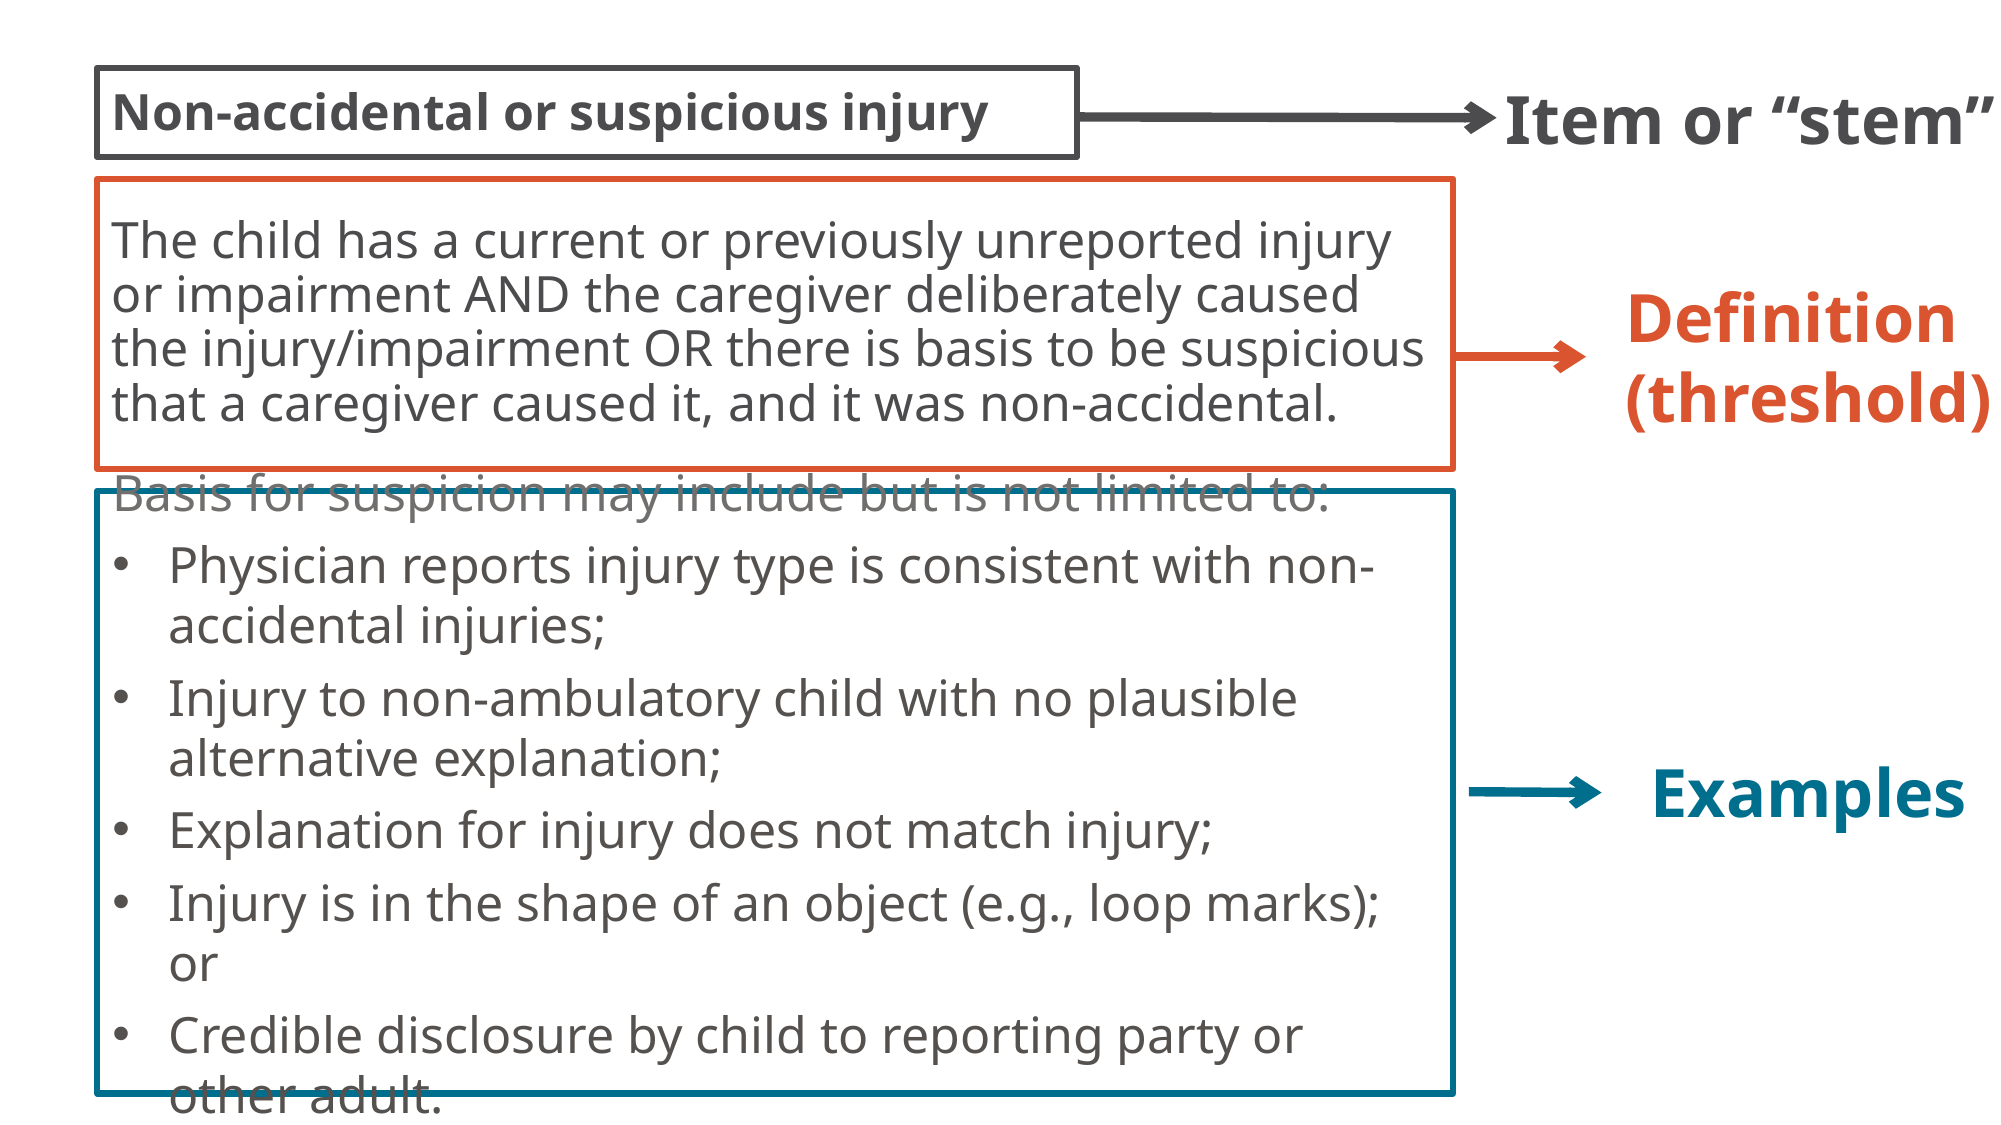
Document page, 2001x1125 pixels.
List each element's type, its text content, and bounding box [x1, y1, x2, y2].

list The child has a current or previously unreported injury or impairment AND the caregiver deliberately caused the injury/impairment OR there is basis to be suspicious that a caregiver caused it, and it was non-accidental. [96, 178, 1454, 469]
text_box Examples [1635, 743, 1982, 839]
text_box Definition (threshold) [1610, 268, 2000, 443]
text_box Basis for suspicion may include but is not limited to: Physician reports injury type is consistent with non-accidental injuries; Injury to non-ambulatory child with no plausible alternative explanation; Explanation for injury does not match injury; Injury is in the shape of an object (e.g., loop marks); or Credible disclosure by child to reporting party or other adult. [97, 490, 1454, 1094]
list Non-accidental or suspicious injury [96, 67, 1077, 157]
text_box Item or “stem” [1490, 70, 2000, 165]
